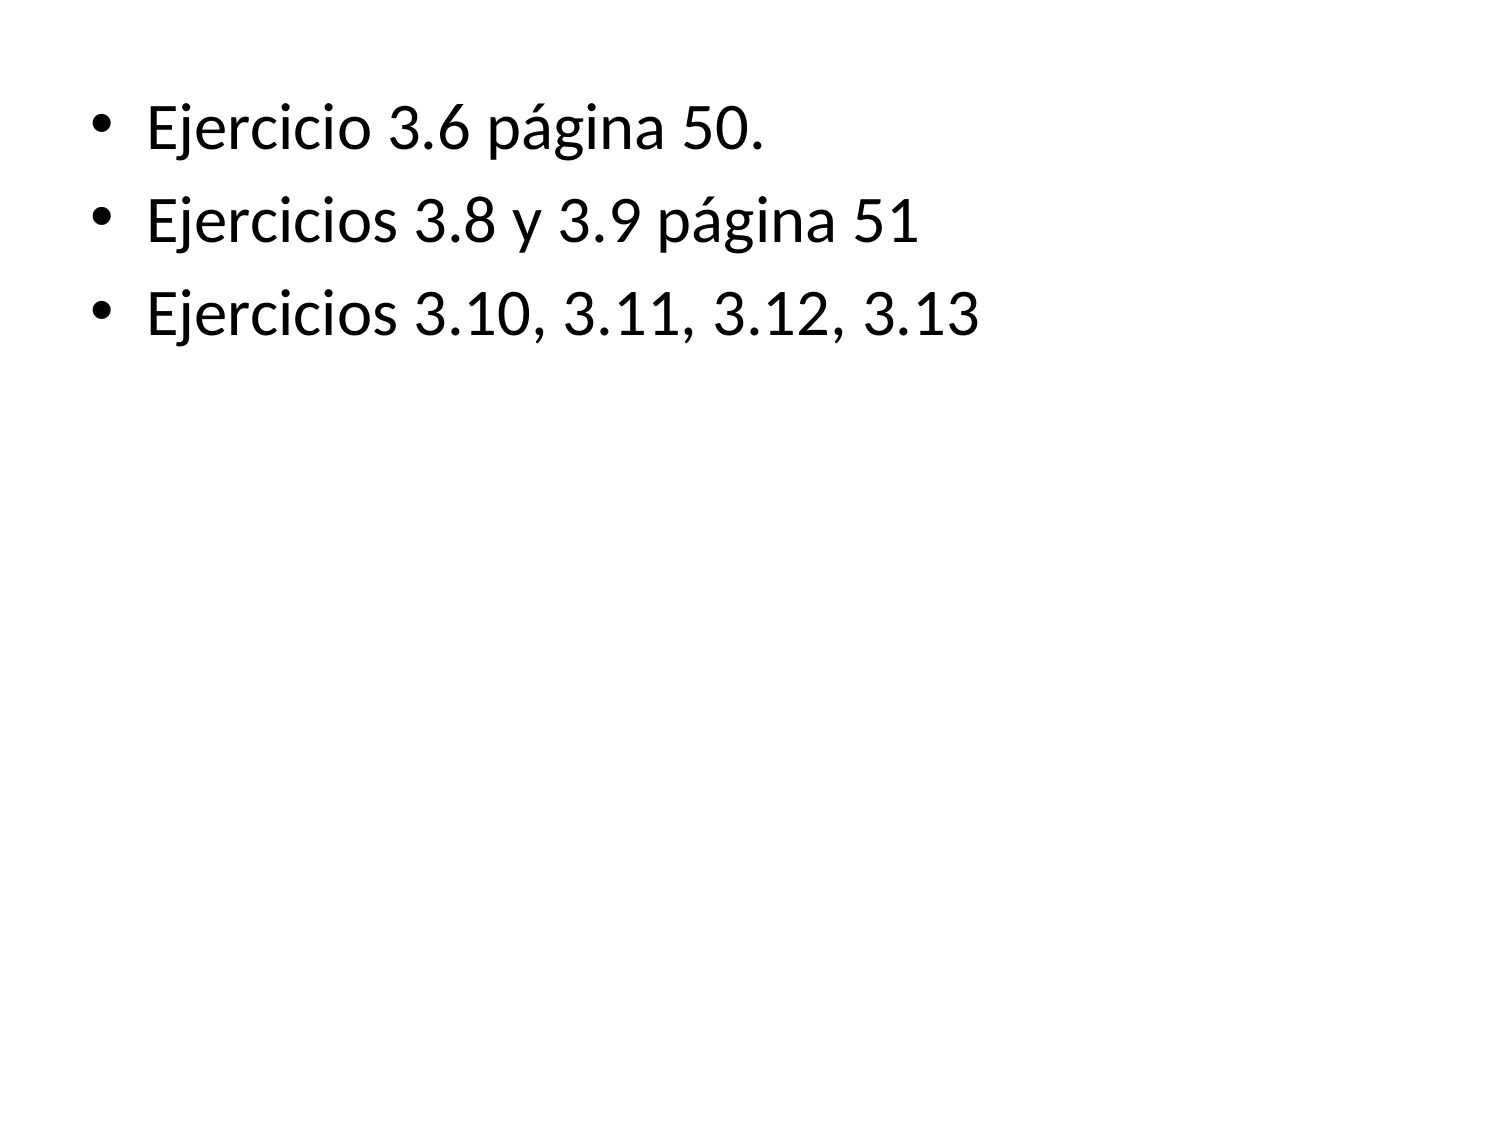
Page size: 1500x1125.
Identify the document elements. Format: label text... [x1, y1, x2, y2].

list Ejercicio 3.6 página 50. Ejercicios 3.8 y 3.9 página 51 Ejercicios 3.10, 3.11, 3.12, 3.13 [75, 75, 1425, 963]
